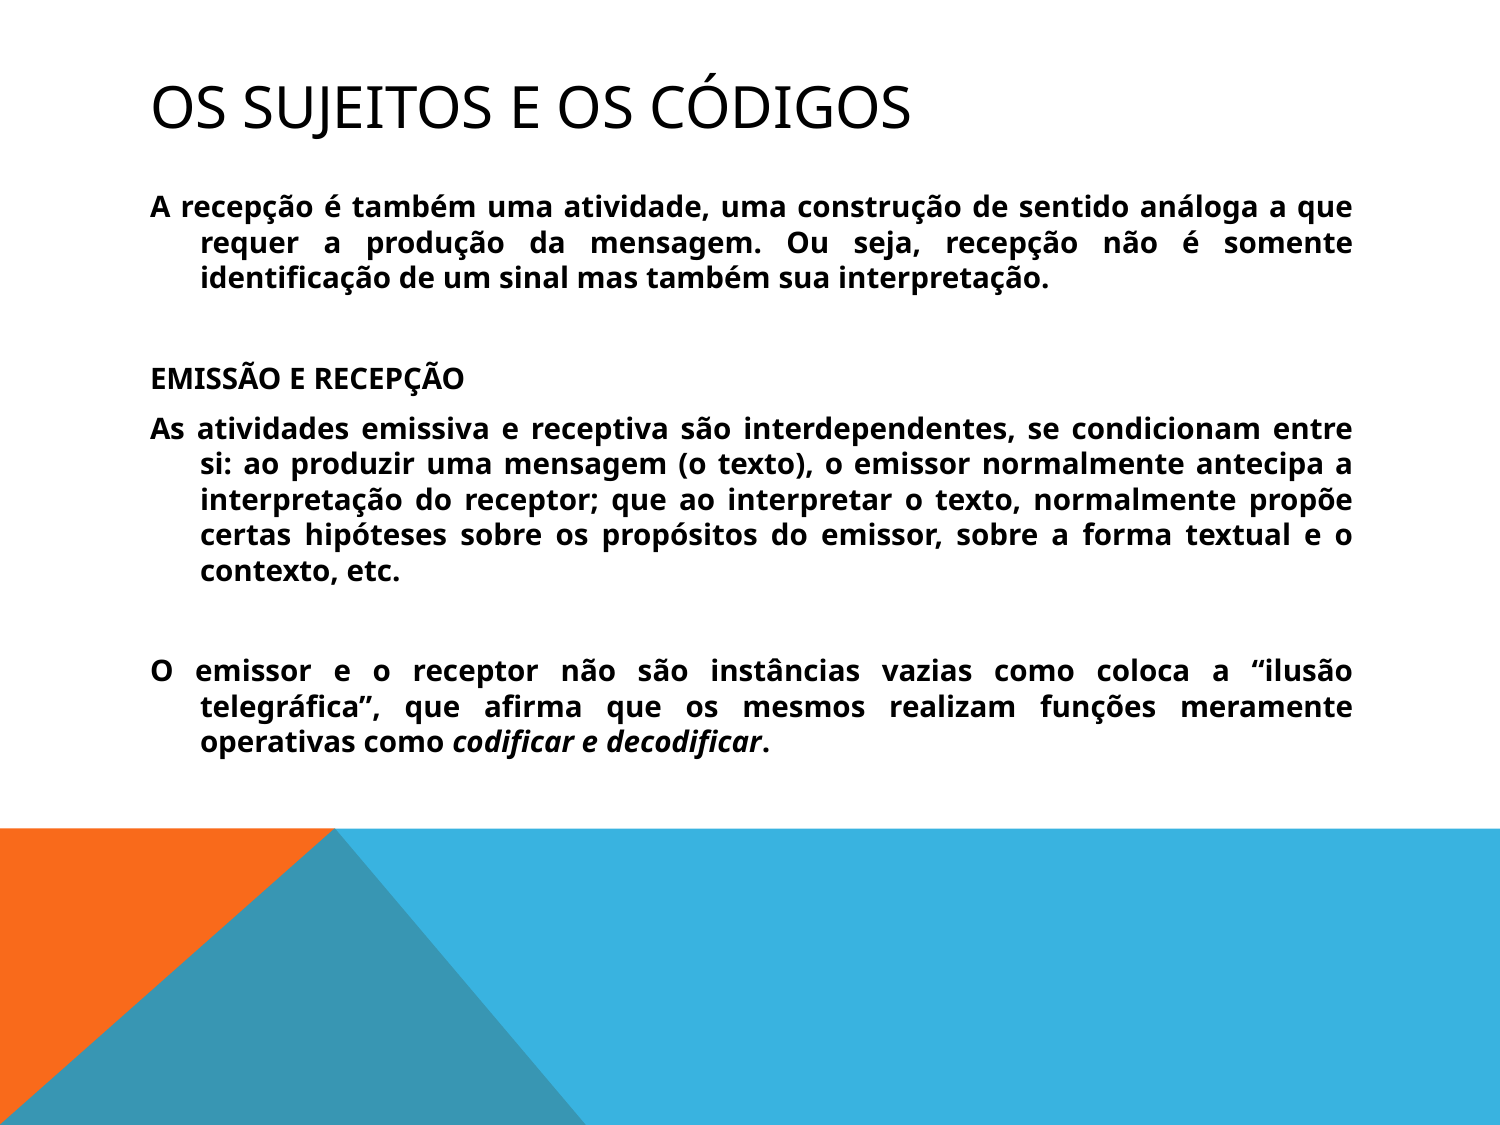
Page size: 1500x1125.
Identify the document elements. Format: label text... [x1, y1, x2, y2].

title Os sujeitos e os códigos [135, 60, 1369, 150]
list A recepção é também uma atividade, uma construção de sentido análoga a que requer a produção da mensagem. Ou seja, recepção não é somente identificação de um sinal mas também sua interpretação. EMISSÃO E RECEPÇÃO As atividades emissiva e receptiva são interdependentes, se condicionam entre si: ao produzir uma mensagem (o texto), o emissor normalmente antecipa a interpretação do receptor; que ao interpretar o texto, normalmente propõe certas hipóteses sobre os propósitos do emissor, sobre a forma textual e o contexto, etc. O emissor e o receptor não são instâncias vazias como coloca a “ilusão telegráfica”, que afirma que os mesmos realizam funções meramente operativas como codificar e decodificar. [135, 180, 1369, 768]
